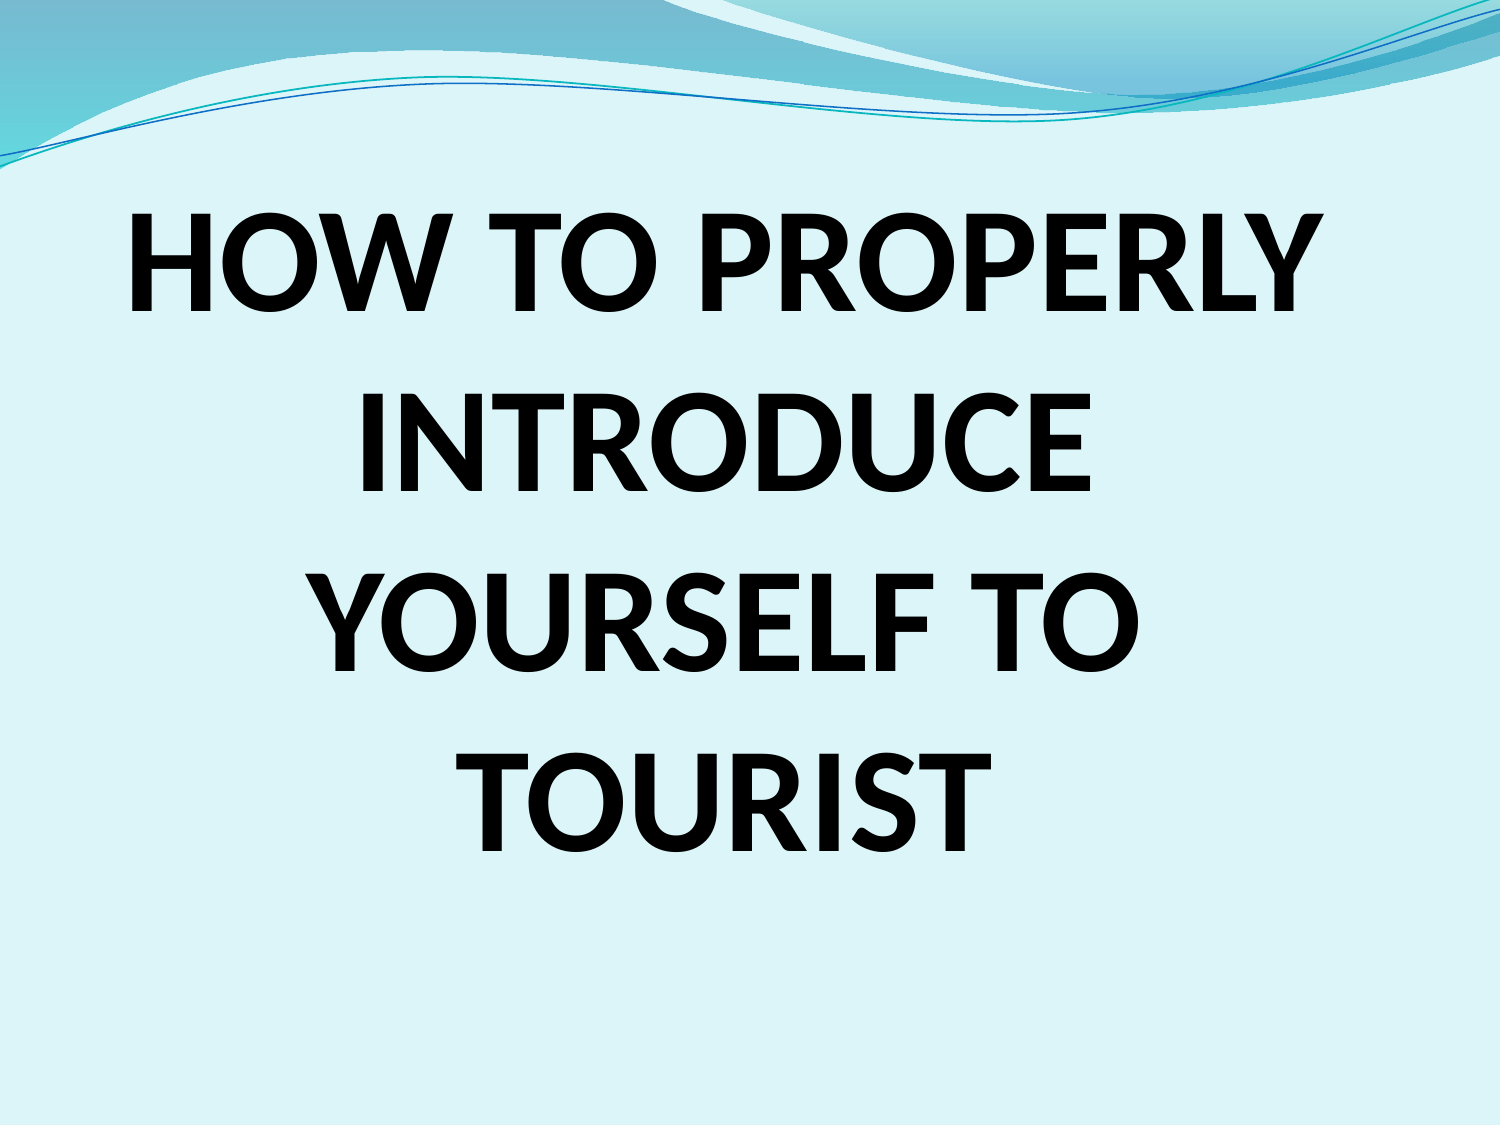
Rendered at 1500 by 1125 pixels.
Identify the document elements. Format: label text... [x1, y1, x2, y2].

title HOW TO PROPERLY INTRODUCE YOURSELF TO TOURIST [86, 125, 1362, 882]
